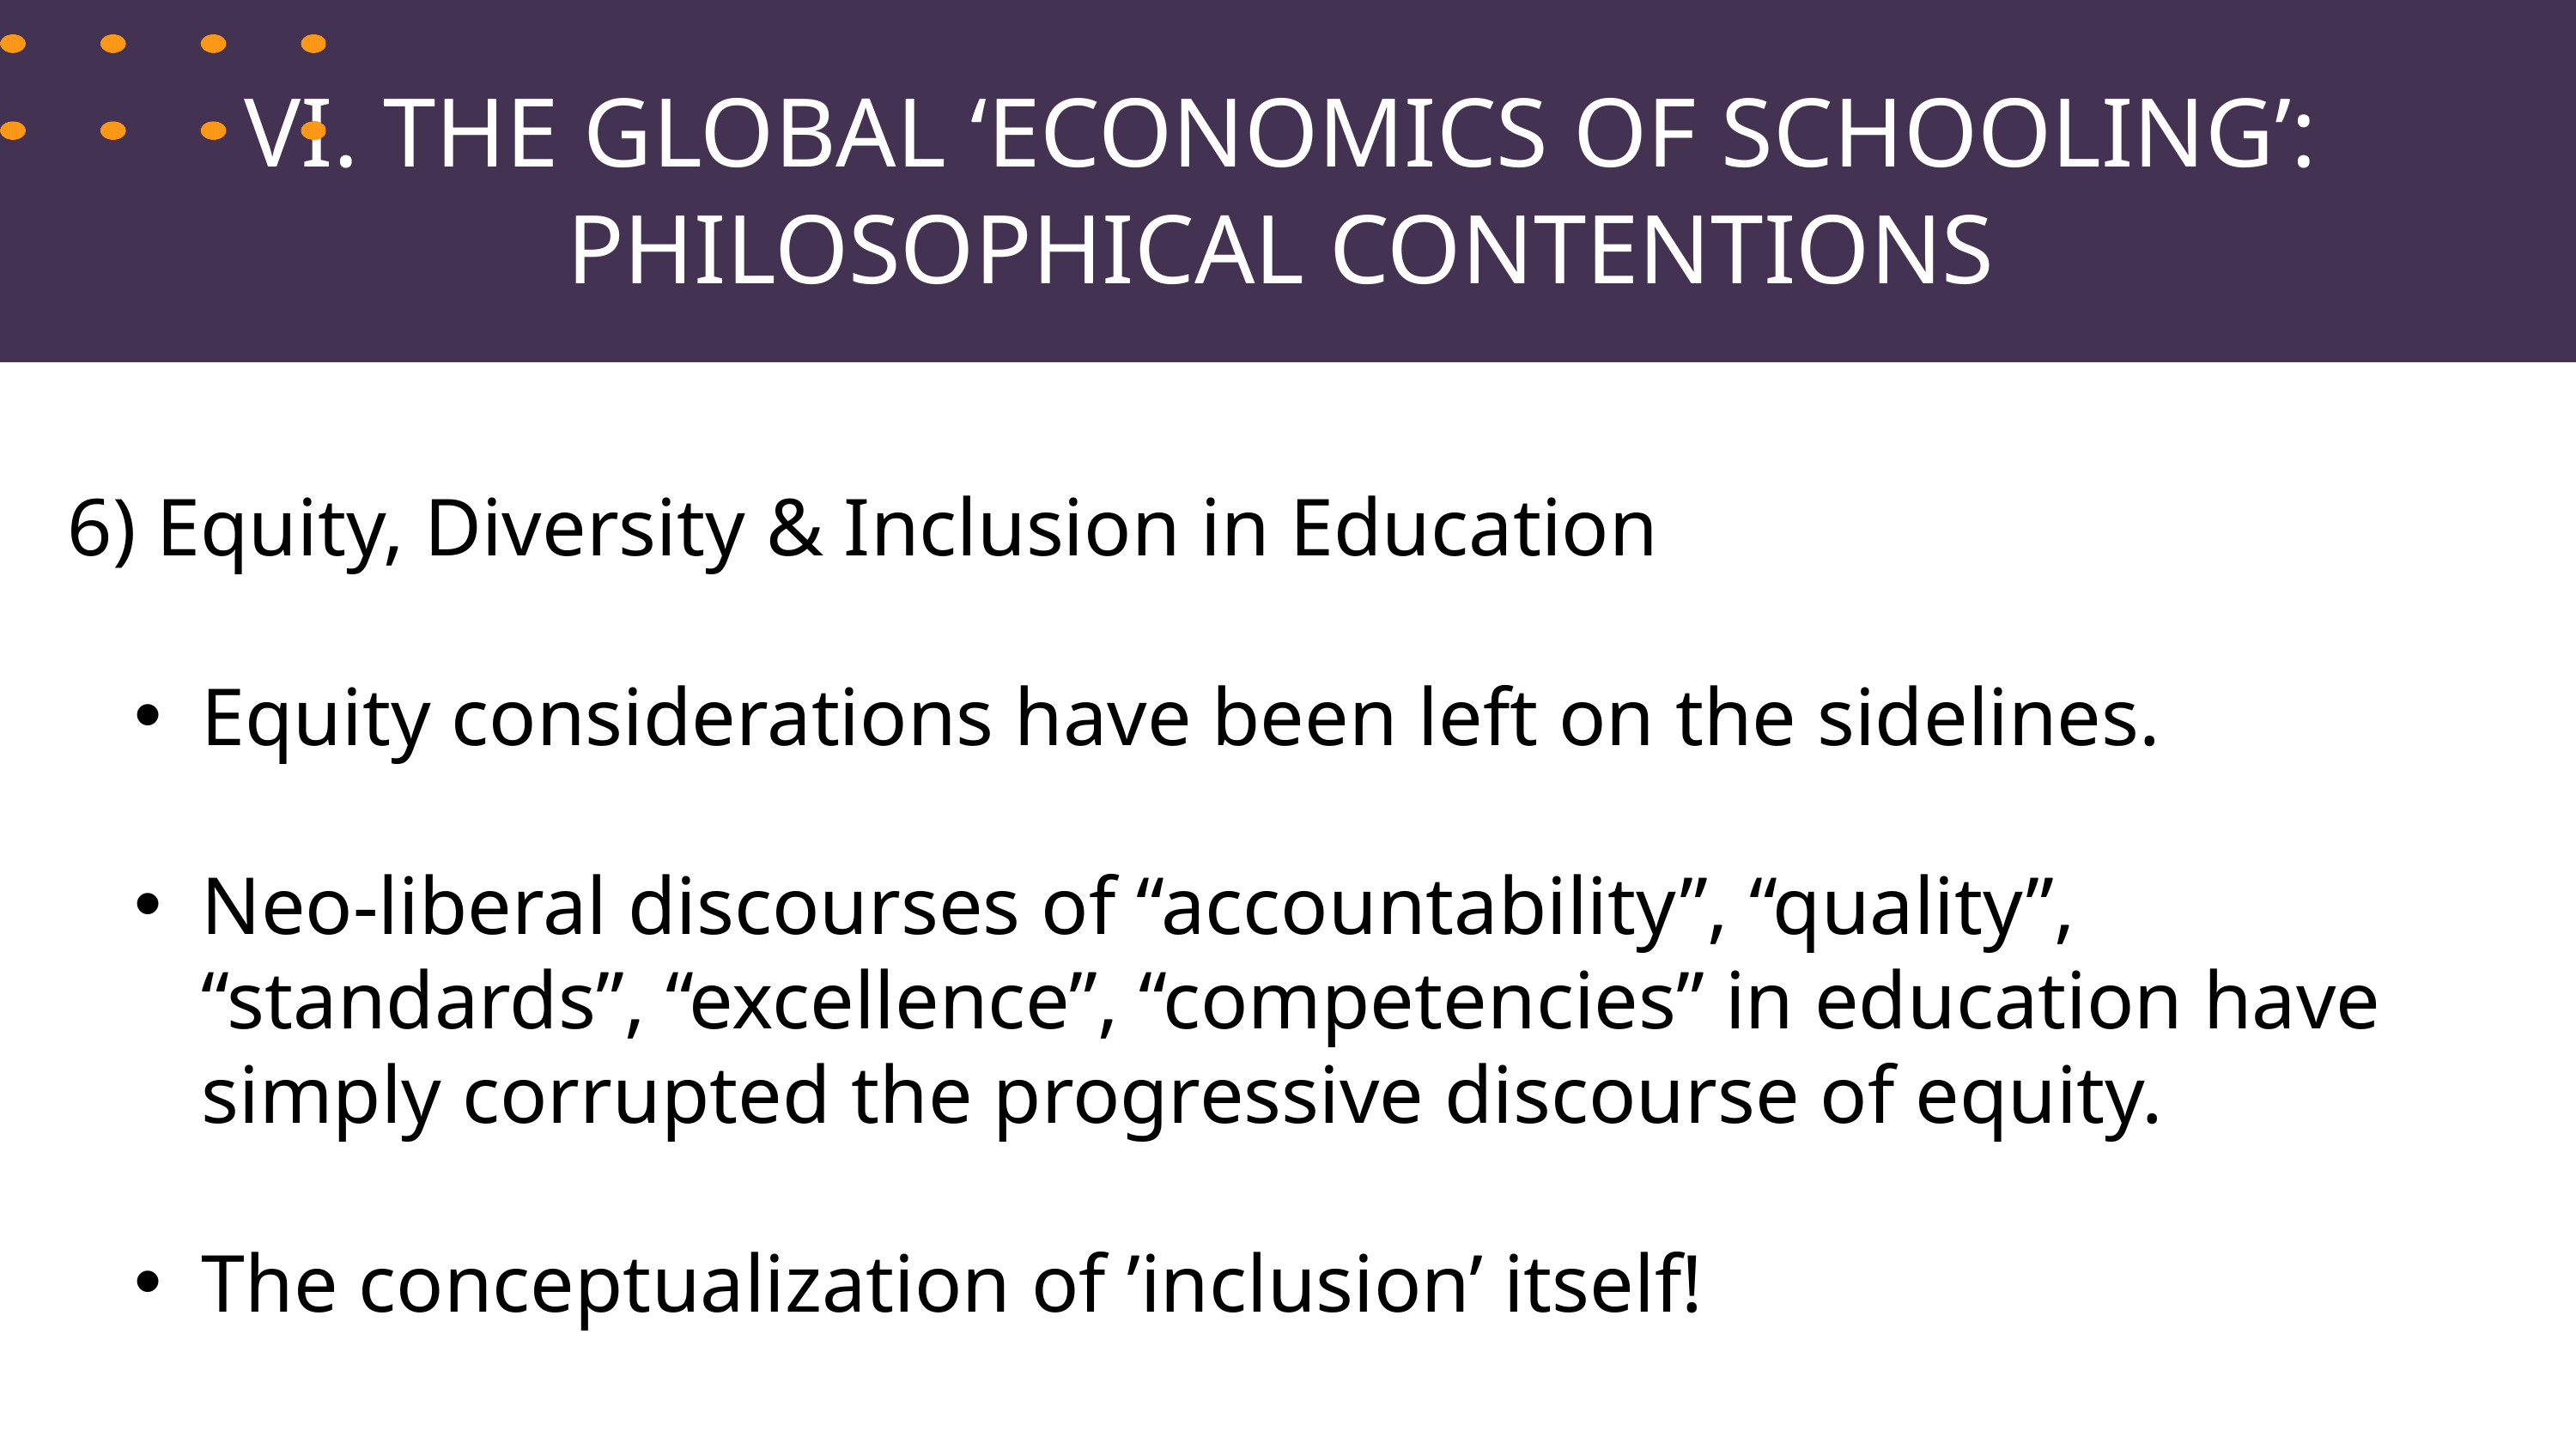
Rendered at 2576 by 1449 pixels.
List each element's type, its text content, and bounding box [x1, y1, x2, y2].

text_box 6) Equity, Diversity & Inclusion in Education Equity considerations have been left on the sidelines. Neo-liberal discourses of “accountability”, “quality”, “standards”, “excellence”, “competencies” in education have simply corrupted the progressive discourse of equity. The conceptualization of ’inclusion’ itself! [67, 383, 2509, 1422]
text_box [0, 0, 2576, 363]
